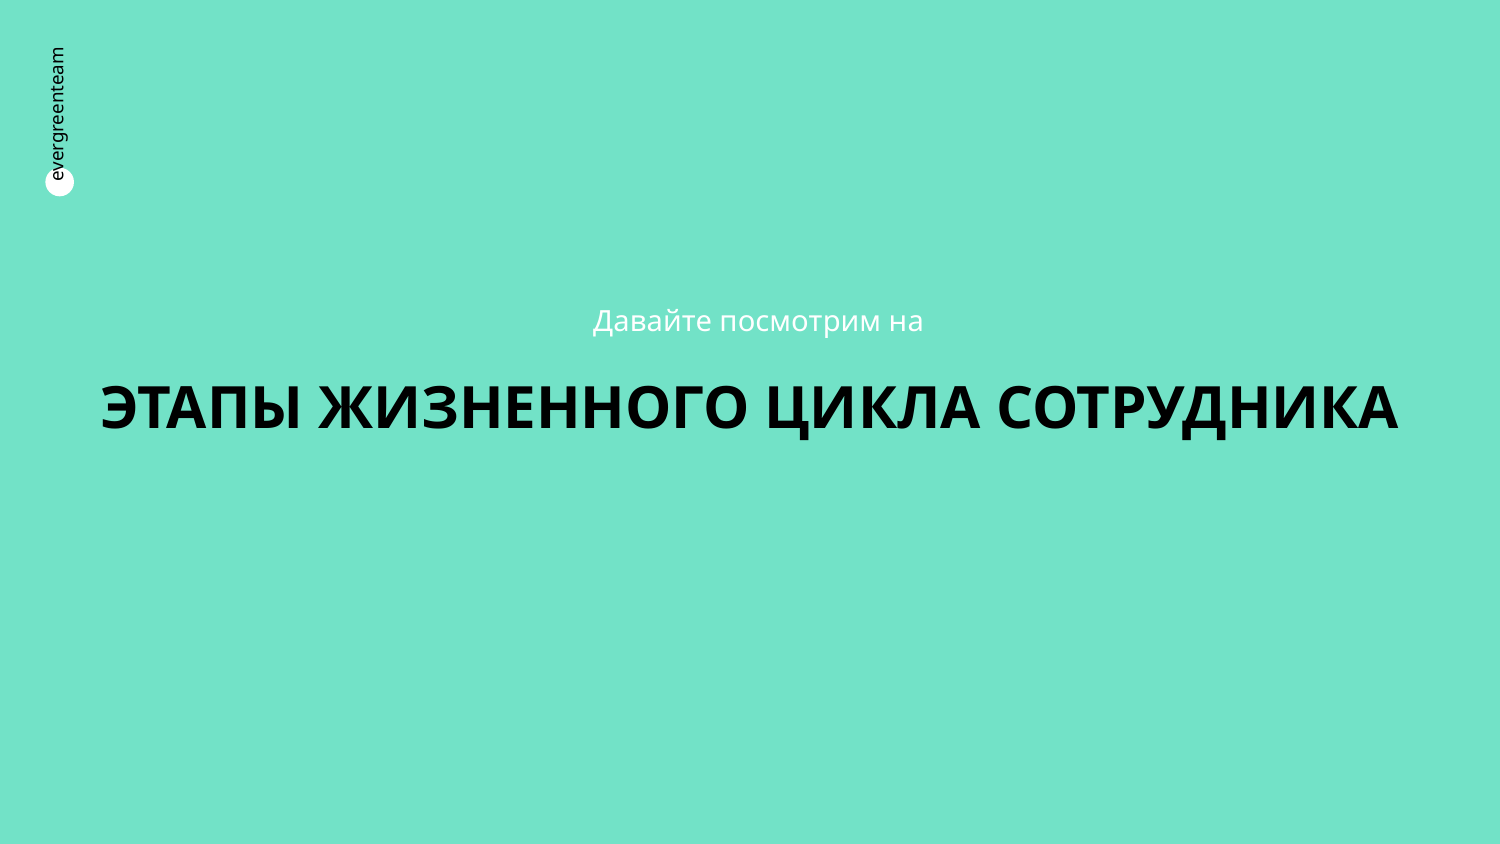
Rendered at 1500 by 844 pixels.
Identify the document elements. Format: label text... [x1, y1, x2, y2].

title Этапы жизненного цикла сотрудника [76, 362, 1424, 484]
list Давайте посмотрим на [135, 221, 1382, 345]
